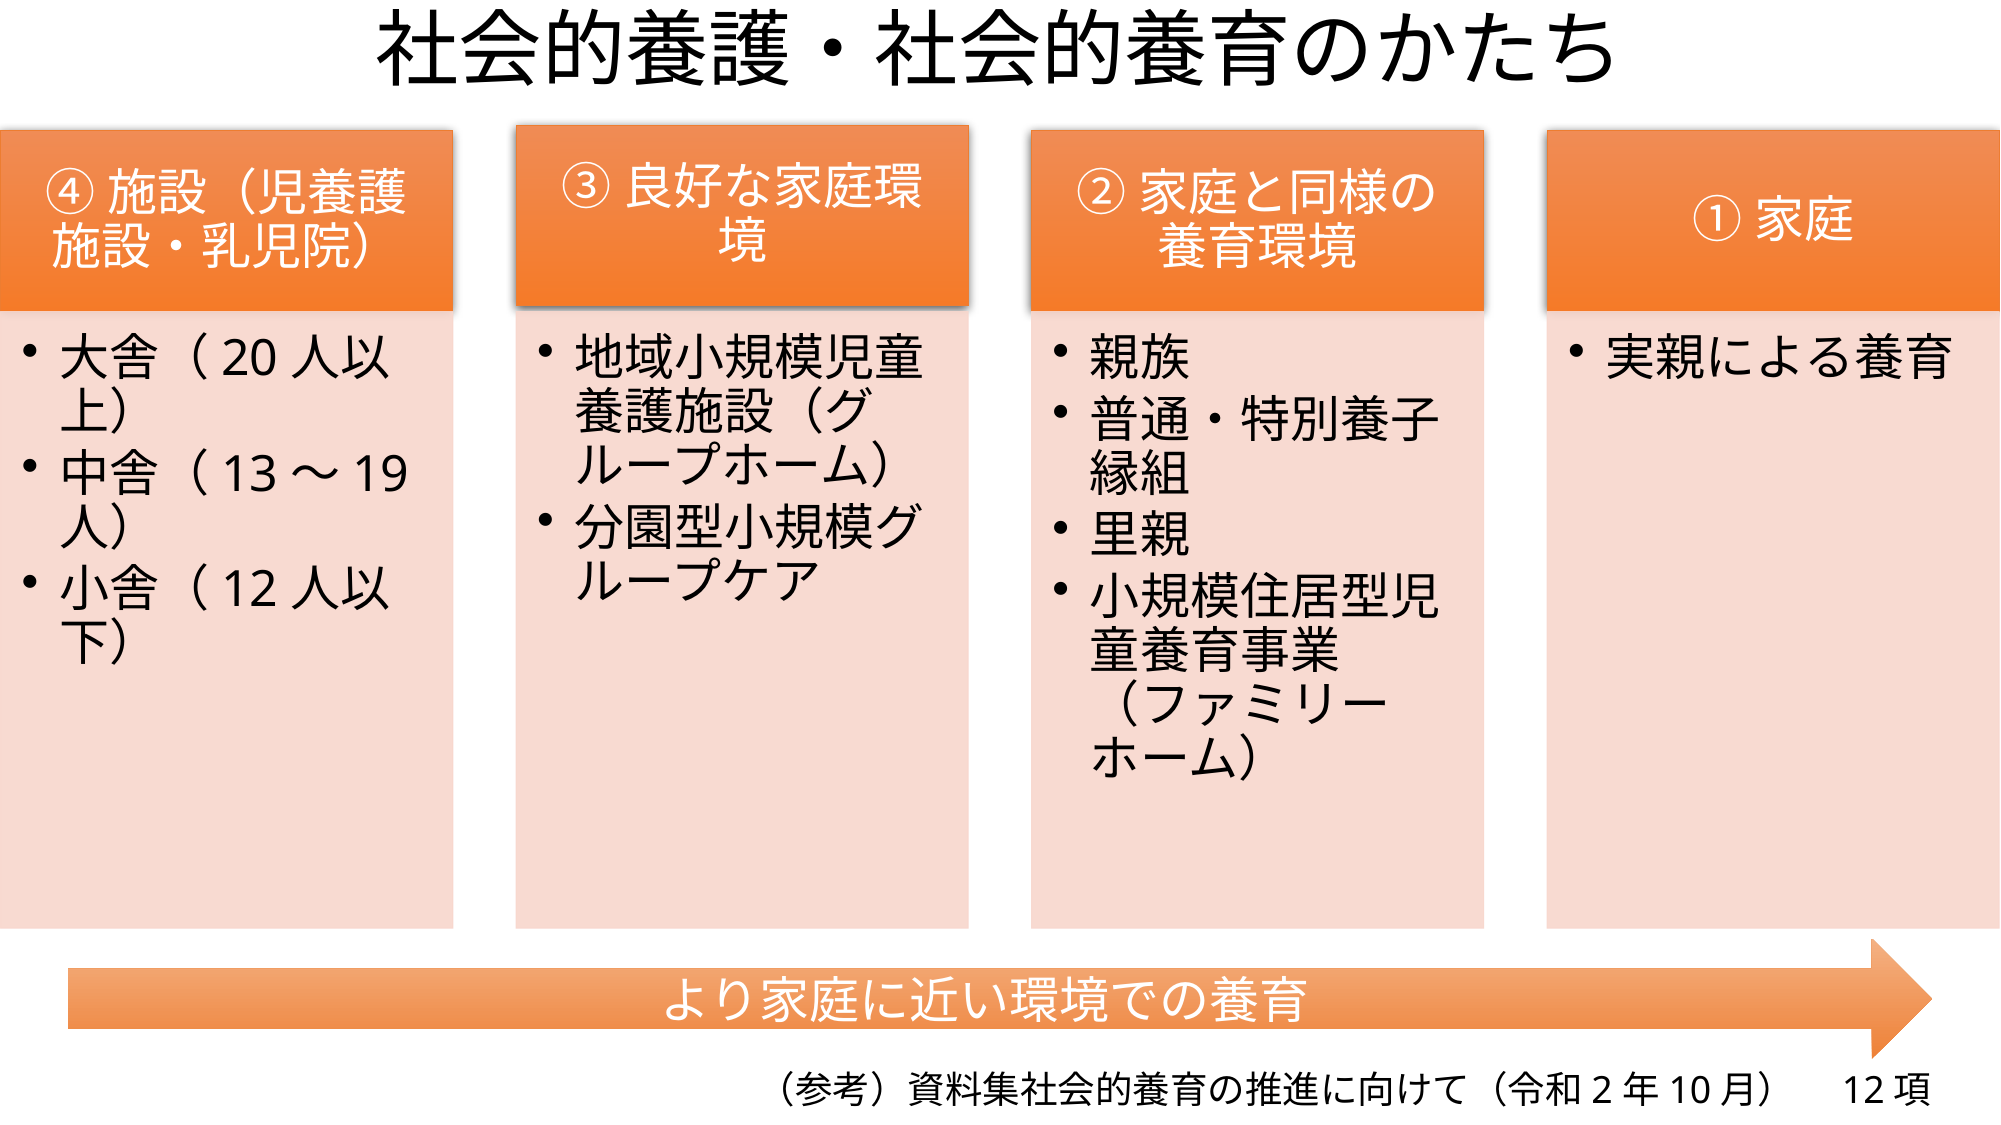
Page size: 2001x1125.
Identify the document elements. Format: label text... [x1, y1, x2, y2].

text_box （参考）資料集社会的養育の推進に向けて（令和2年10月） 12項 [742, 1063, 2000, 1120]
text_box より家庭に近い環境での養育 [67, 959, 1932, 1059]
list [0, 100, 2000, 959]
title 社会的養護・社会的養育のかたち [137, 0, 1863, 100]
